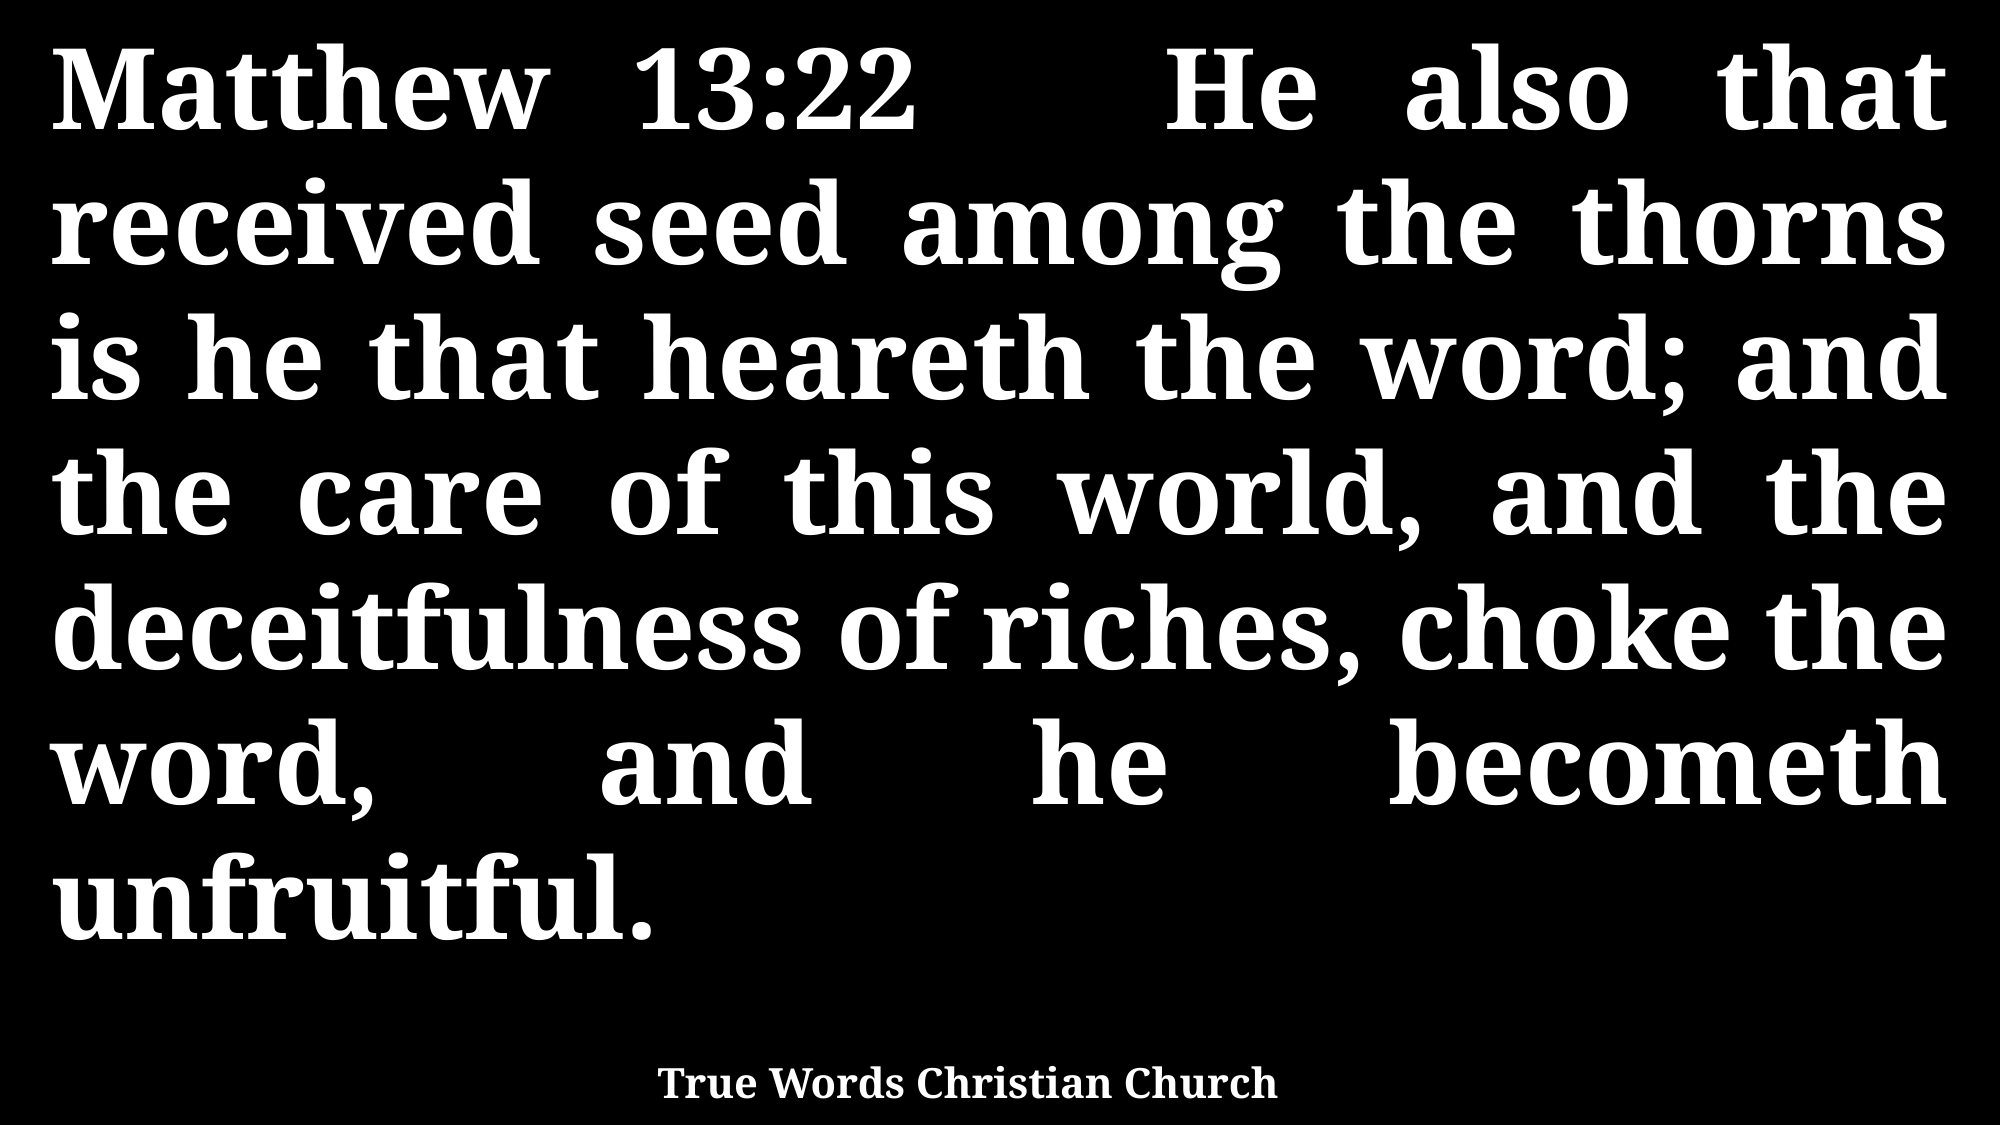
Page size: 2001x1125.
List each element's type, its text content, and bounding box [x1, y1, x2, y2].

text_box Matthew 13:22 He also that received seed among the thorns is he that heareth the word; and the care of this world, and the deceitfulness of riches, choke the word, and he becometh unfruitful. [35, 9, 1965, 970]
text_box True Words Christian Church [642, 1049, 1294, 1114]
